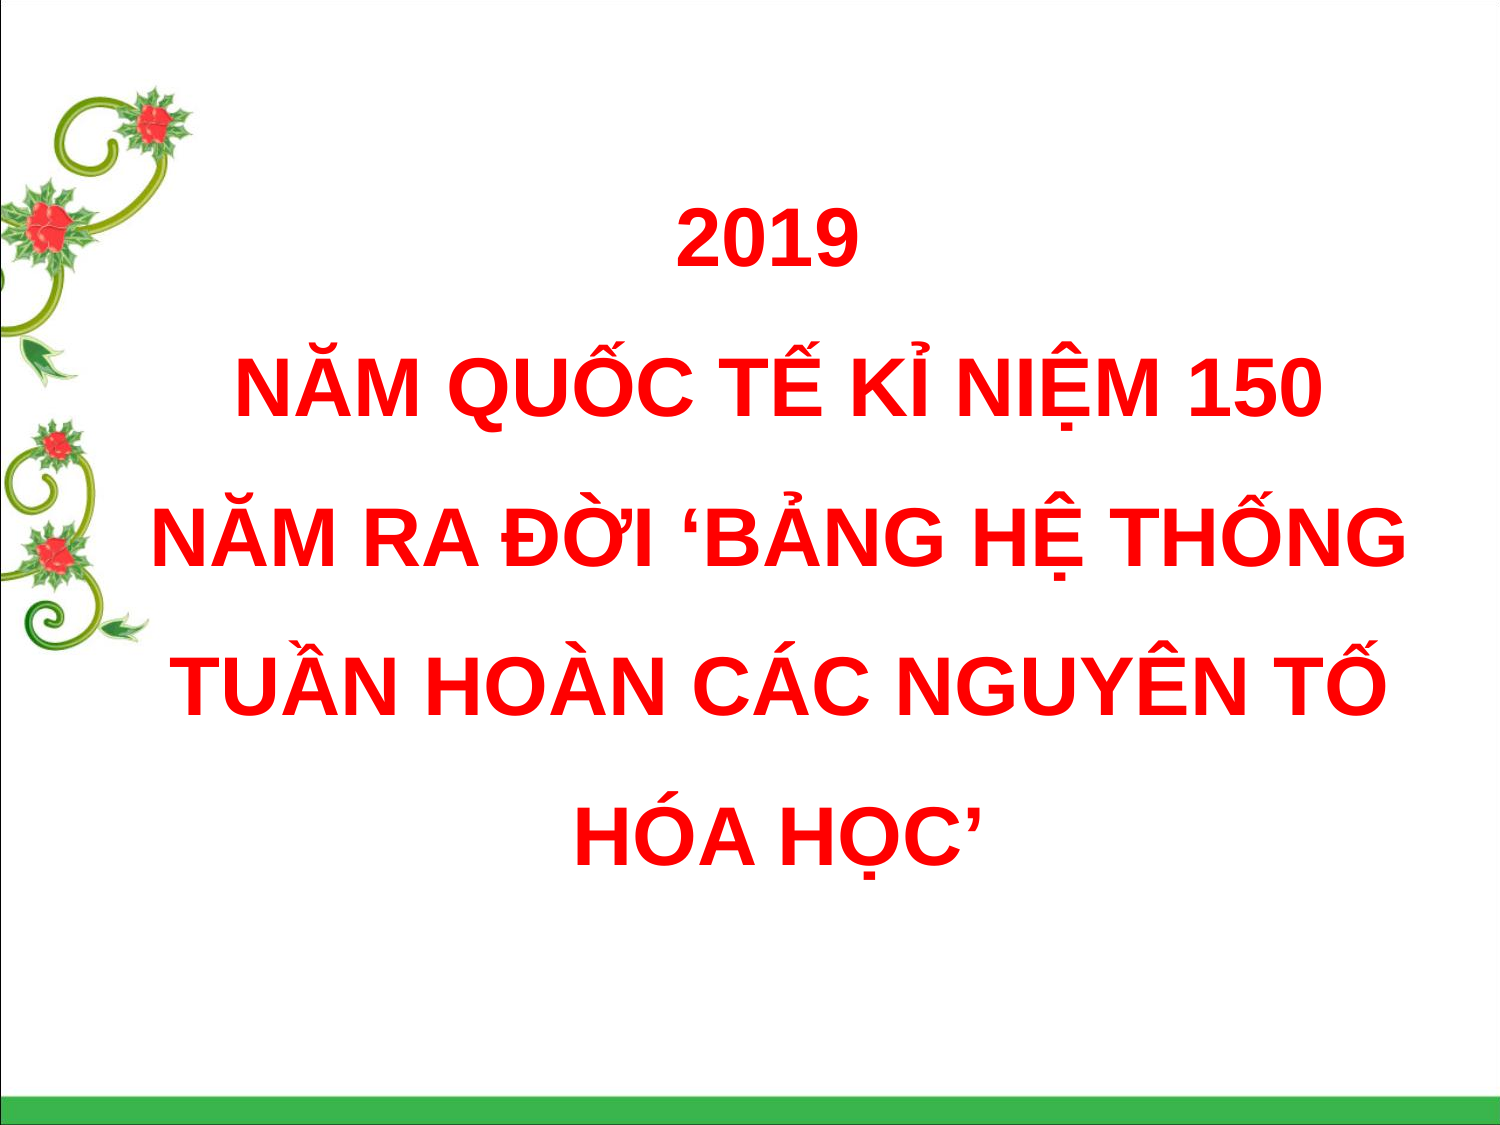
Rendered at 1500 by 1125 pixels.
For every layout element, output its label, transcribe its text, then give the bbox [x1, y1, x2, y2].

text_box 2019 NĂM QUỐC TẾ KỈ NIỆM 150 NĂM RA ĐỜI ‘BẢNG HỆ THỐNG TUẦN HOÀN CÁC NGUYÊN TỐ HÓA HỌC’ [123, 125, 1435, 890]
picture [0, 0, 1500, 1125]
